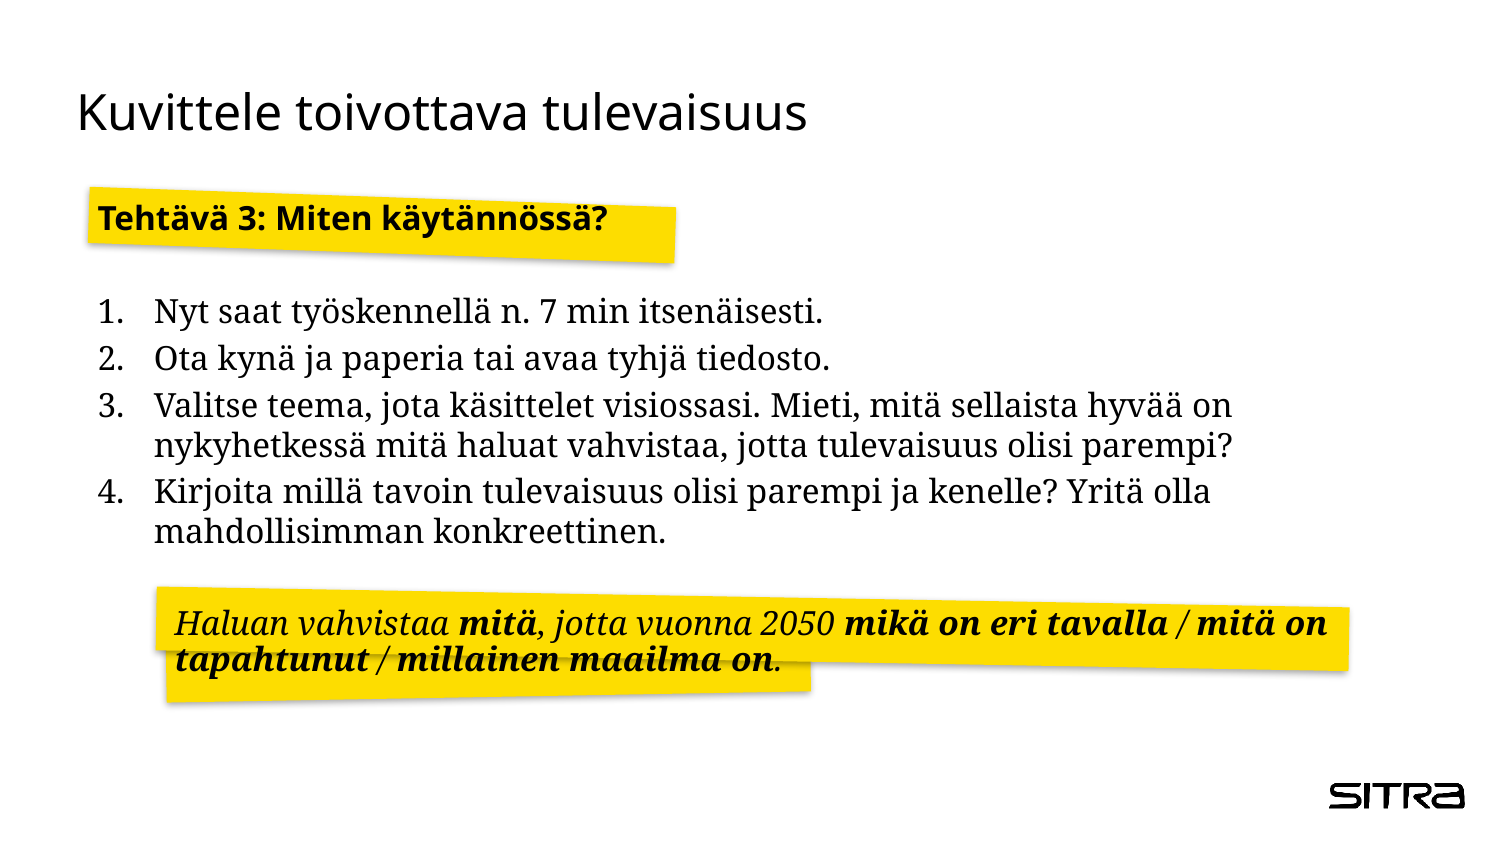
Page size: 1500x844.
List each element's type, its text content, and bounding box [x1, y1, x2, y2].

list Tehtävä 3: Miten käytännössä? Nyt saat työskennellä n. 7 min itsenäisesti. Ota kynä ja paperia tai avaa tyhjä tiedosto. Valitse teema, jota käsittelet visiossasi. Mieti, mitä sellaista hyvää on nykyhetkessä mitä haluat vahvistaa, jotta tulevaisuus olisi parempi? Kirjoita millä tavoin tulevaisuus olisi parempi ja kenelle? Yritä olla mahdollisimman konkreettinen. Haluan vahvistaa mitä, jotta vuonna 2050 mikä on eri tavalla / mitä on tapahtunut / millainen maailma on. [76, 197, 1424, 741]
text_box [88, 186, 404, 197]
picture [1328, 782, 1465, 809]
title Kuvittele toivottava tulevaisuus [76, 43, 1424, 177]
